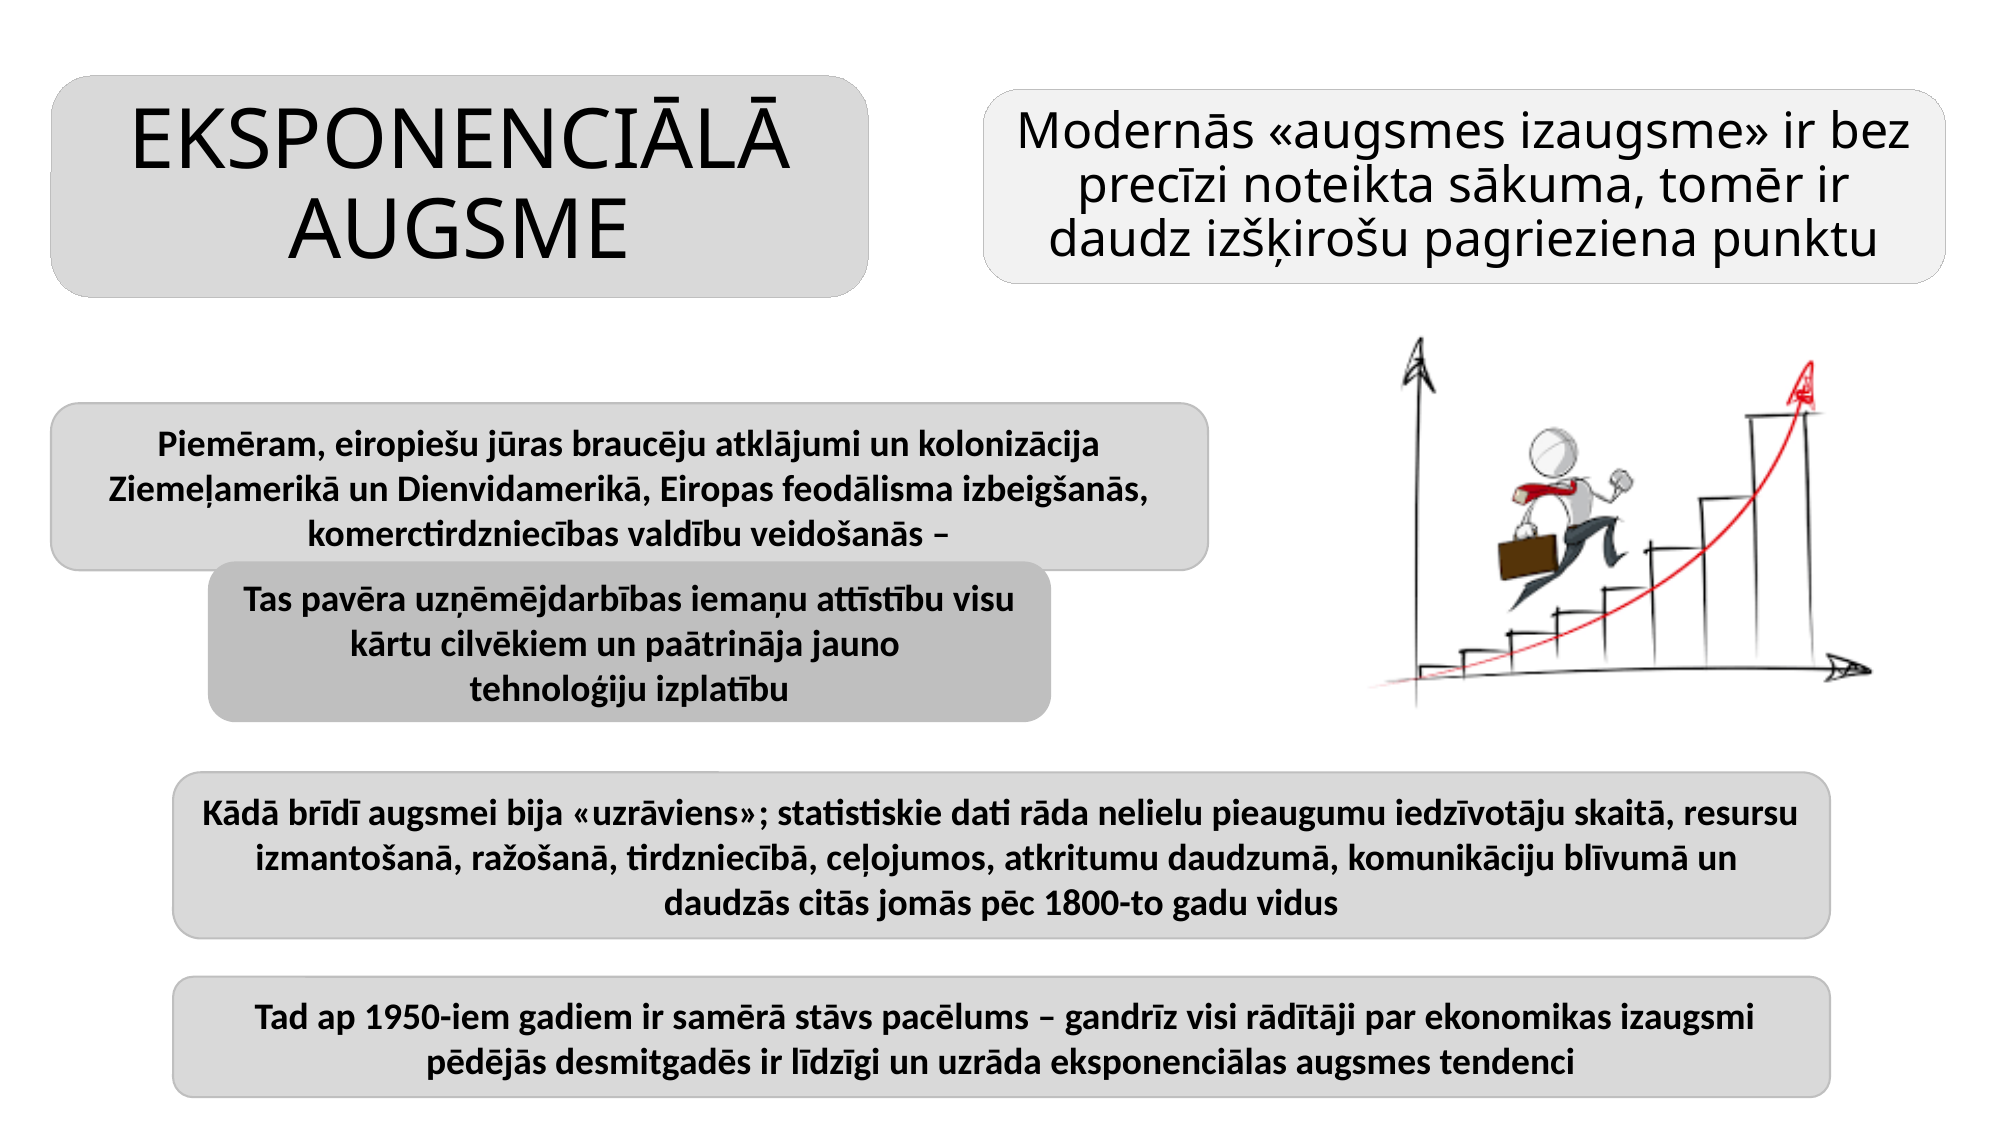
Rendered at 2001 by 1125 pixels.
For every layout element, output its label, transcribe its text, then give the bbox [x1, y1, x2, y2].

picture [1366, 311, 1903, 716]
text_box Kādā brīdī augsmei bija «uzrāviens»; statistiskie dati rāda nelielu pieaugumu iedzīvotāju skaitā, resursu izmantošanā, ražošanā, tirdzniecībā, ceļojumos, atkritumu daudzumā, komunikāciju blīvumā un daudzās citās jomās pēc 1800-to gadu vidus [171, 771, 1832, 940]
text_box Tas pavēra uzņēmējdarbības iemaņu attīstību visu kārtu cilvēkiem un paātrināja jauno tehnoloģiju izplatību [207, 561, 1052, 723]
text_box Modernās «augsmes izaugsme» ir bez precīzi noteikta sākuma, tomēr ir daudz izšķirošu pagrieziena punktu [983, 89, 1946, 284]
text_box EKSPONENCIĀLĀ AUGSME [50, 75, 869, 298]
text_box Tad ap 1950-iem gadiem ir samērā stāvs pacēlums – gandrīz visi rādītāji par ekonomikas izaugsmi pēdējās desmitgadēs ir līdzīgi un uzrāda eksponenciālas augsmes tendenci [171, 975, 1832, 1099]
text_box Piemēram, eiropiešu jūras braucēju atklājumi un kolonizācija Ziemeļamerikā un Dienvidamerikā, Eiropas feodālisma izbeigšanās, komerctirdzniecības valdību veidošanās – [49, 402, 1210, 572]
